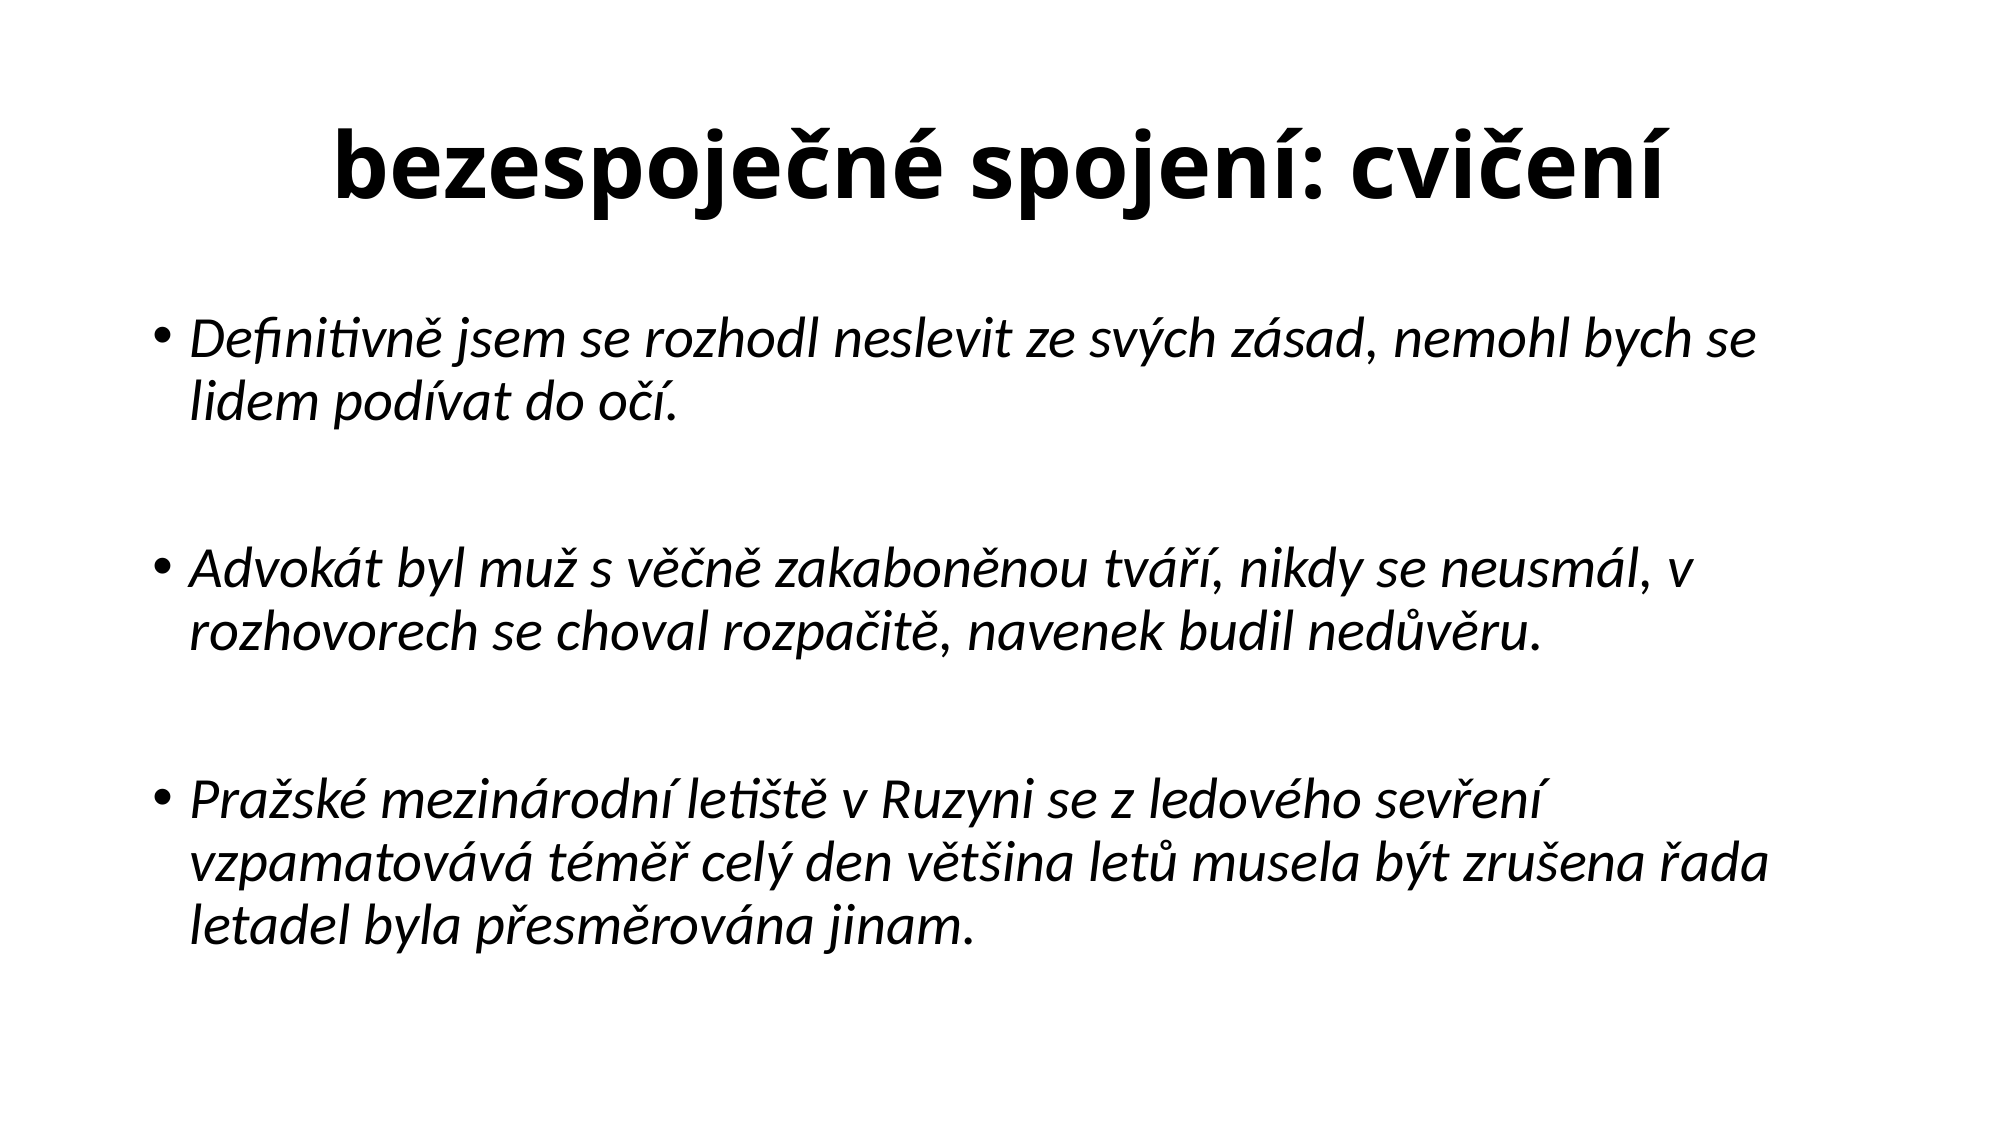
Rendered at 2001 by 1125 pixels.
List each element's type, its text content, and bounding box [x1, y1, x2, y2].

list Definitivně jsem se rozhodl neslevit ze svých zásad, nemohl bych se lidem podívat do očí. Advokát byl muž s věčně zakaboněnou tváří, nikdy se neusmál, v rozhovorech se choval rozpačitě, navenek budil nedůvěru. Pražské mezinárodní letiště v Ruzyni se z ledového sevření vzpamatovává téměř celý den většina letů musela být zrušena řada letadel byla přesměrována jinam. [137, 299, 1863, 1014]
title bezespoječné spojení: cvičení [137, 59, 1863, 278]
